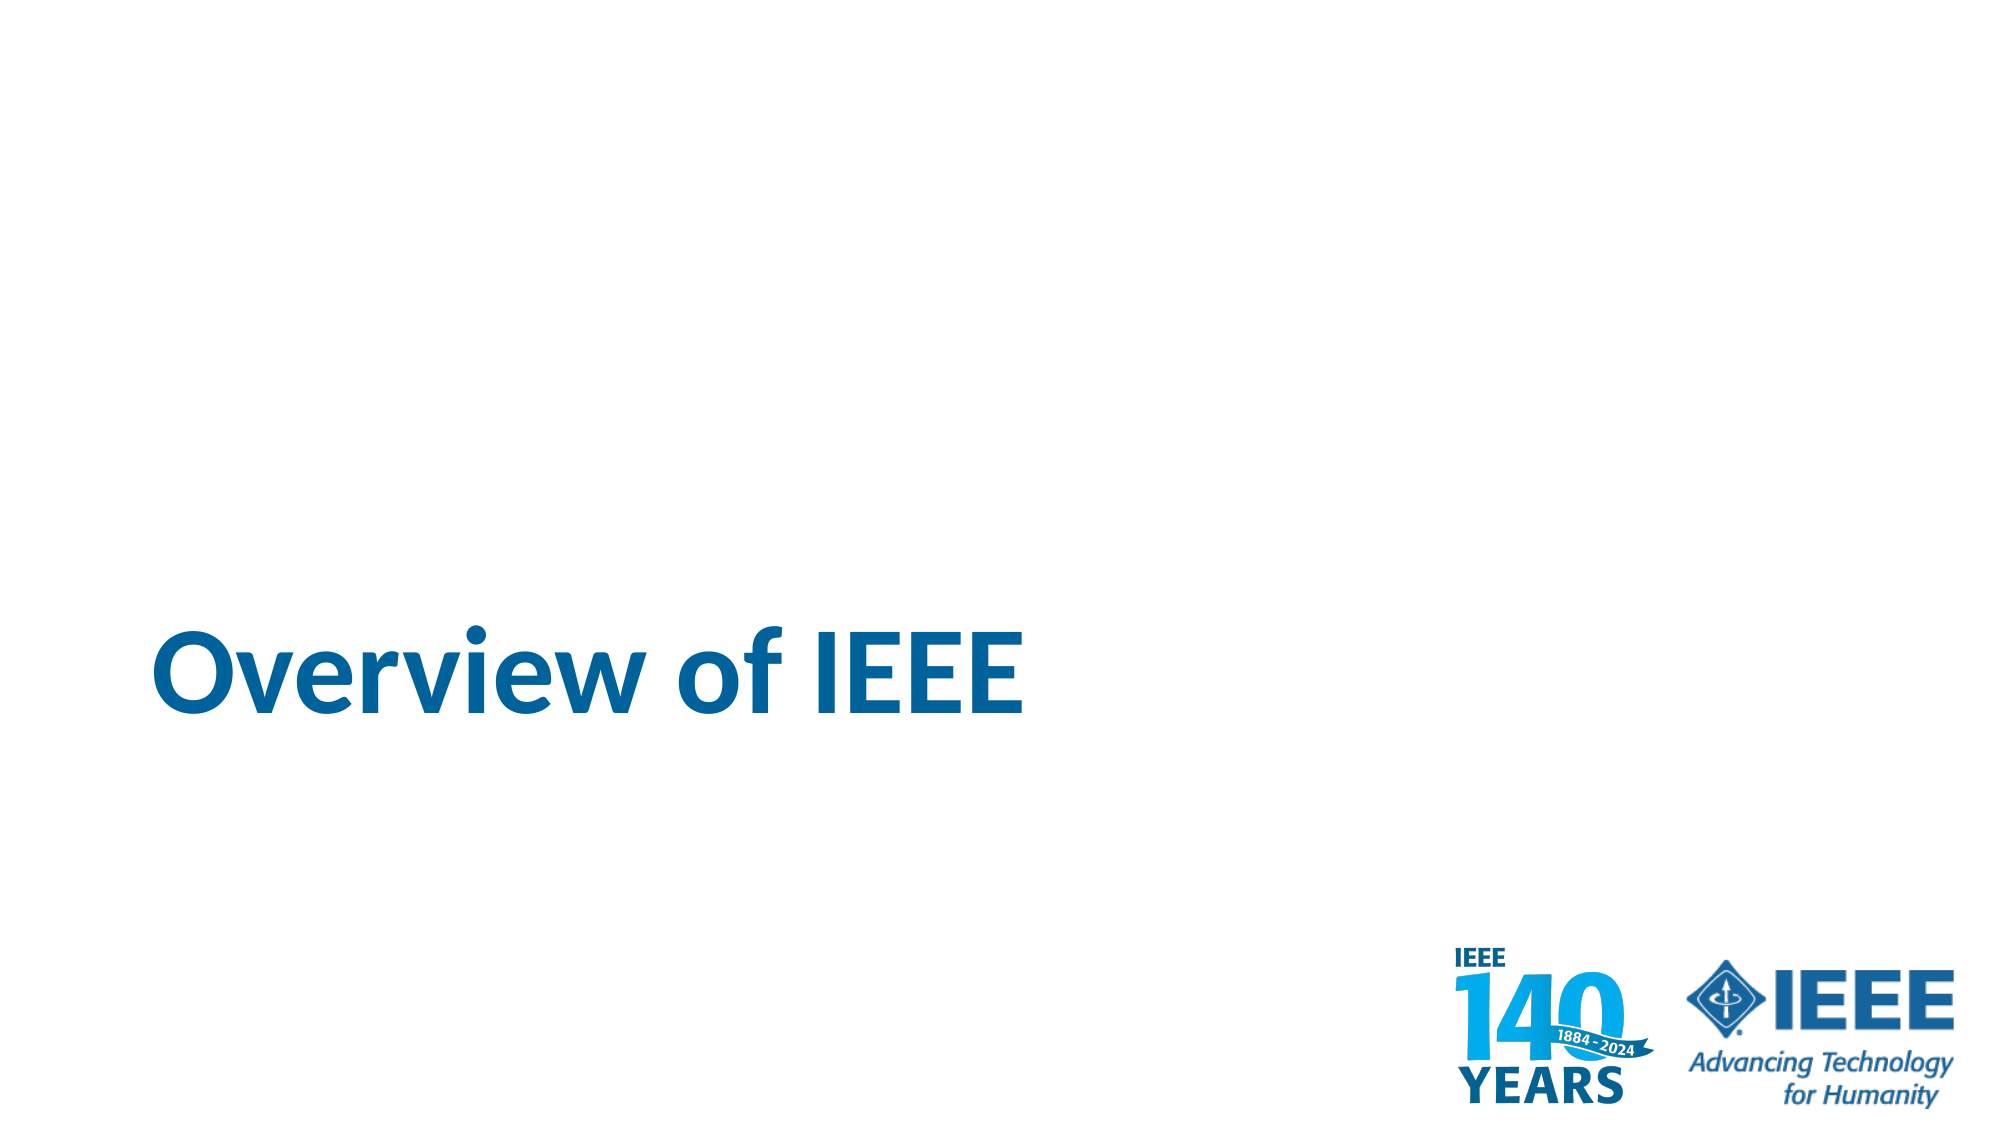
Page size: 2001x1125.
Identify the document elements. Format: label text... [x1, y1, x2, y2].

picture [1435, 927, 1667, 1125]
title Overview of IEEE [136, 280, 1862, 749]
picture [1686, 959, 1954, 1109]
